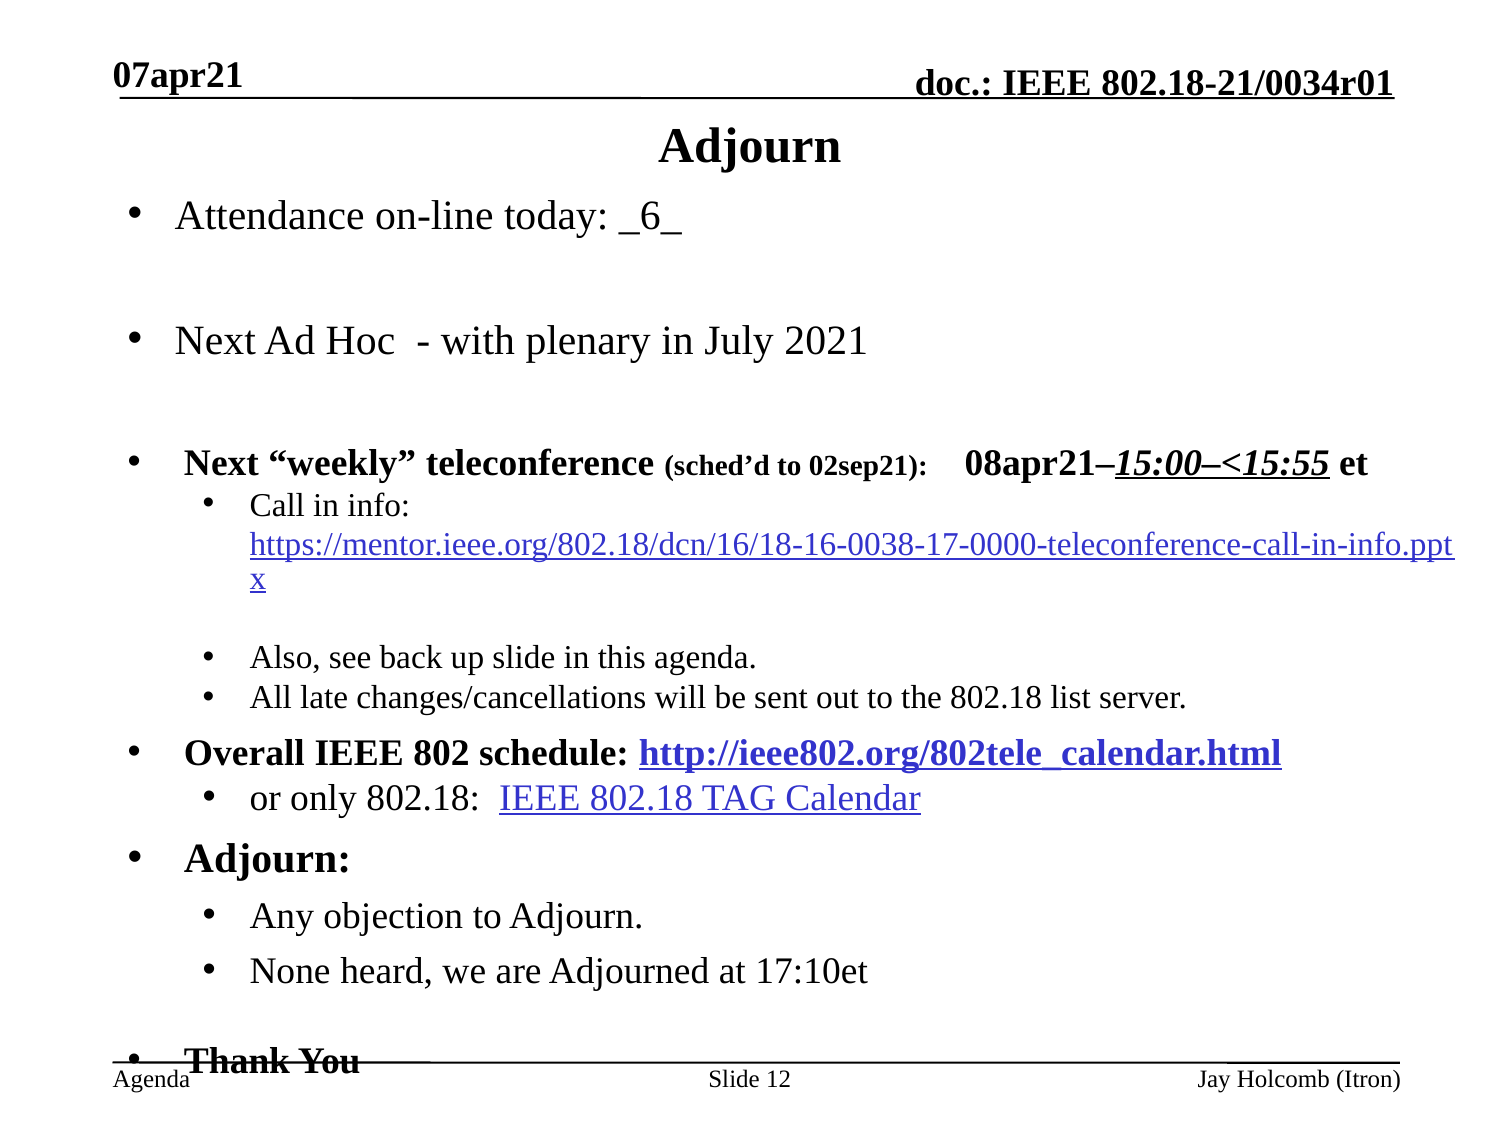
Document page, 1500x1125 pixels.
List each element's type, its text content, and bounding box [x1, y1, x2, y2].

slide_number Slide 12 [699, 1061, 800, 1123]
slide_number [112, 49, 488, 95]
footer Jay Holcomb (Itron) [878, 1061, 1402, 1093]
list Attendance on-line today: _6_ Next Ad Hoc - with plenary in July 2021 Next “weekly” teleconference (sched’d to 02sep21): 08apr21–15:00–<15:55 et Call in info: https://mentor.ieee.org/802.18/dcn/16/18-16-0038-17-0000-teleconference-call-in-info.pptx Also, see back up slide in this agenda. All late changes/cancellations will be sent out to the 802.18 list server. Overall IEEE 802 schedule: http://ieee802.org/802tele_calendar.html or only 802.18: IEEE 802.18 TAG Calendar Adjourn: Any objection to Adjourn. None heard, we are Adjourned at 17:10et Thank You [112, 179, 1476, 1063]
title Adjourn [112, 96, 1388, 179]
